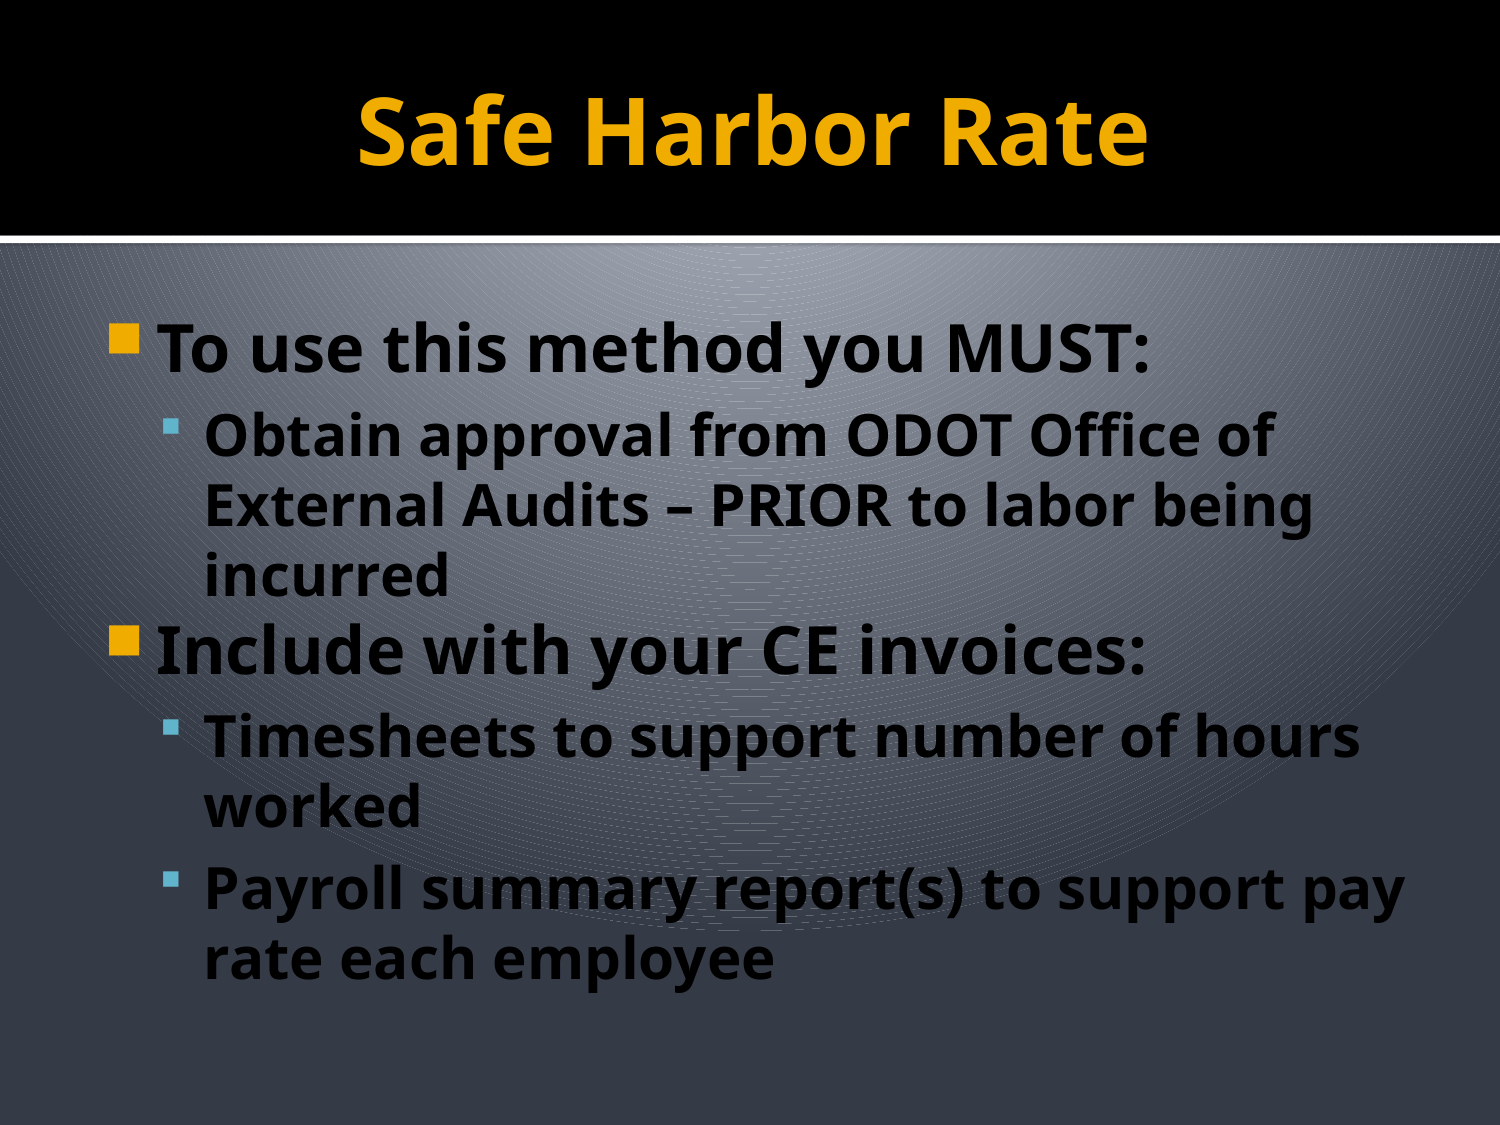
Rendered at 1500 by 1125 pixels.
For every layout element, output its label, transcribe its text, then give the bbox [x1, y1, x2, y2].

title Safe Harbor Rate [75, 25, 1425, 231]
list To use this method you MUST: Obtain approval from ODOT Office of External Audits – PRIOR to labor being incurred Include with your CE invoices: Timesheets to support number of hours worked Payroll summary report(s) to support pay rate each employee [75, 291, 1425, 1050]
